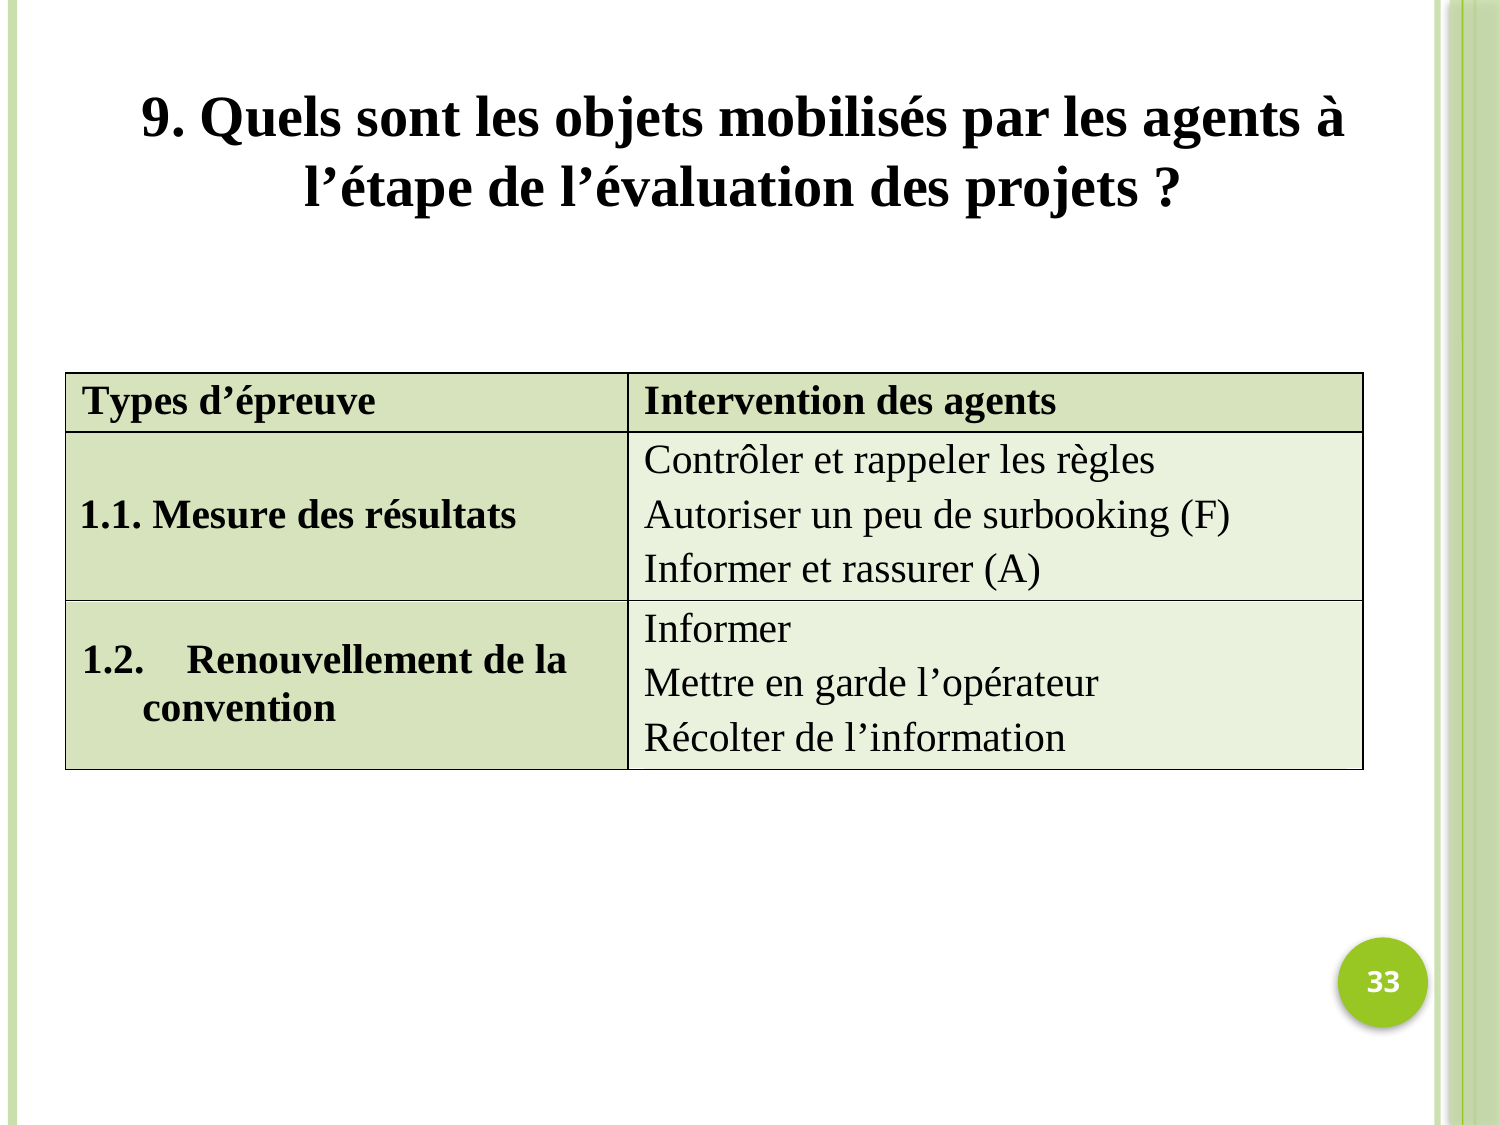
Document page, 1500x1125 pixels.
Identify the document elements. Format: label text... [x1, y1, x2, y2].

slide_number 33 [1333, 940, 1434, 1027]
text_box 9. Quels sont les objets mobilisés par les agents à l’étape de l’évaluation des projets ? [100, 70, 1388, 226]
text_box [64, 371, 1366, 866]
